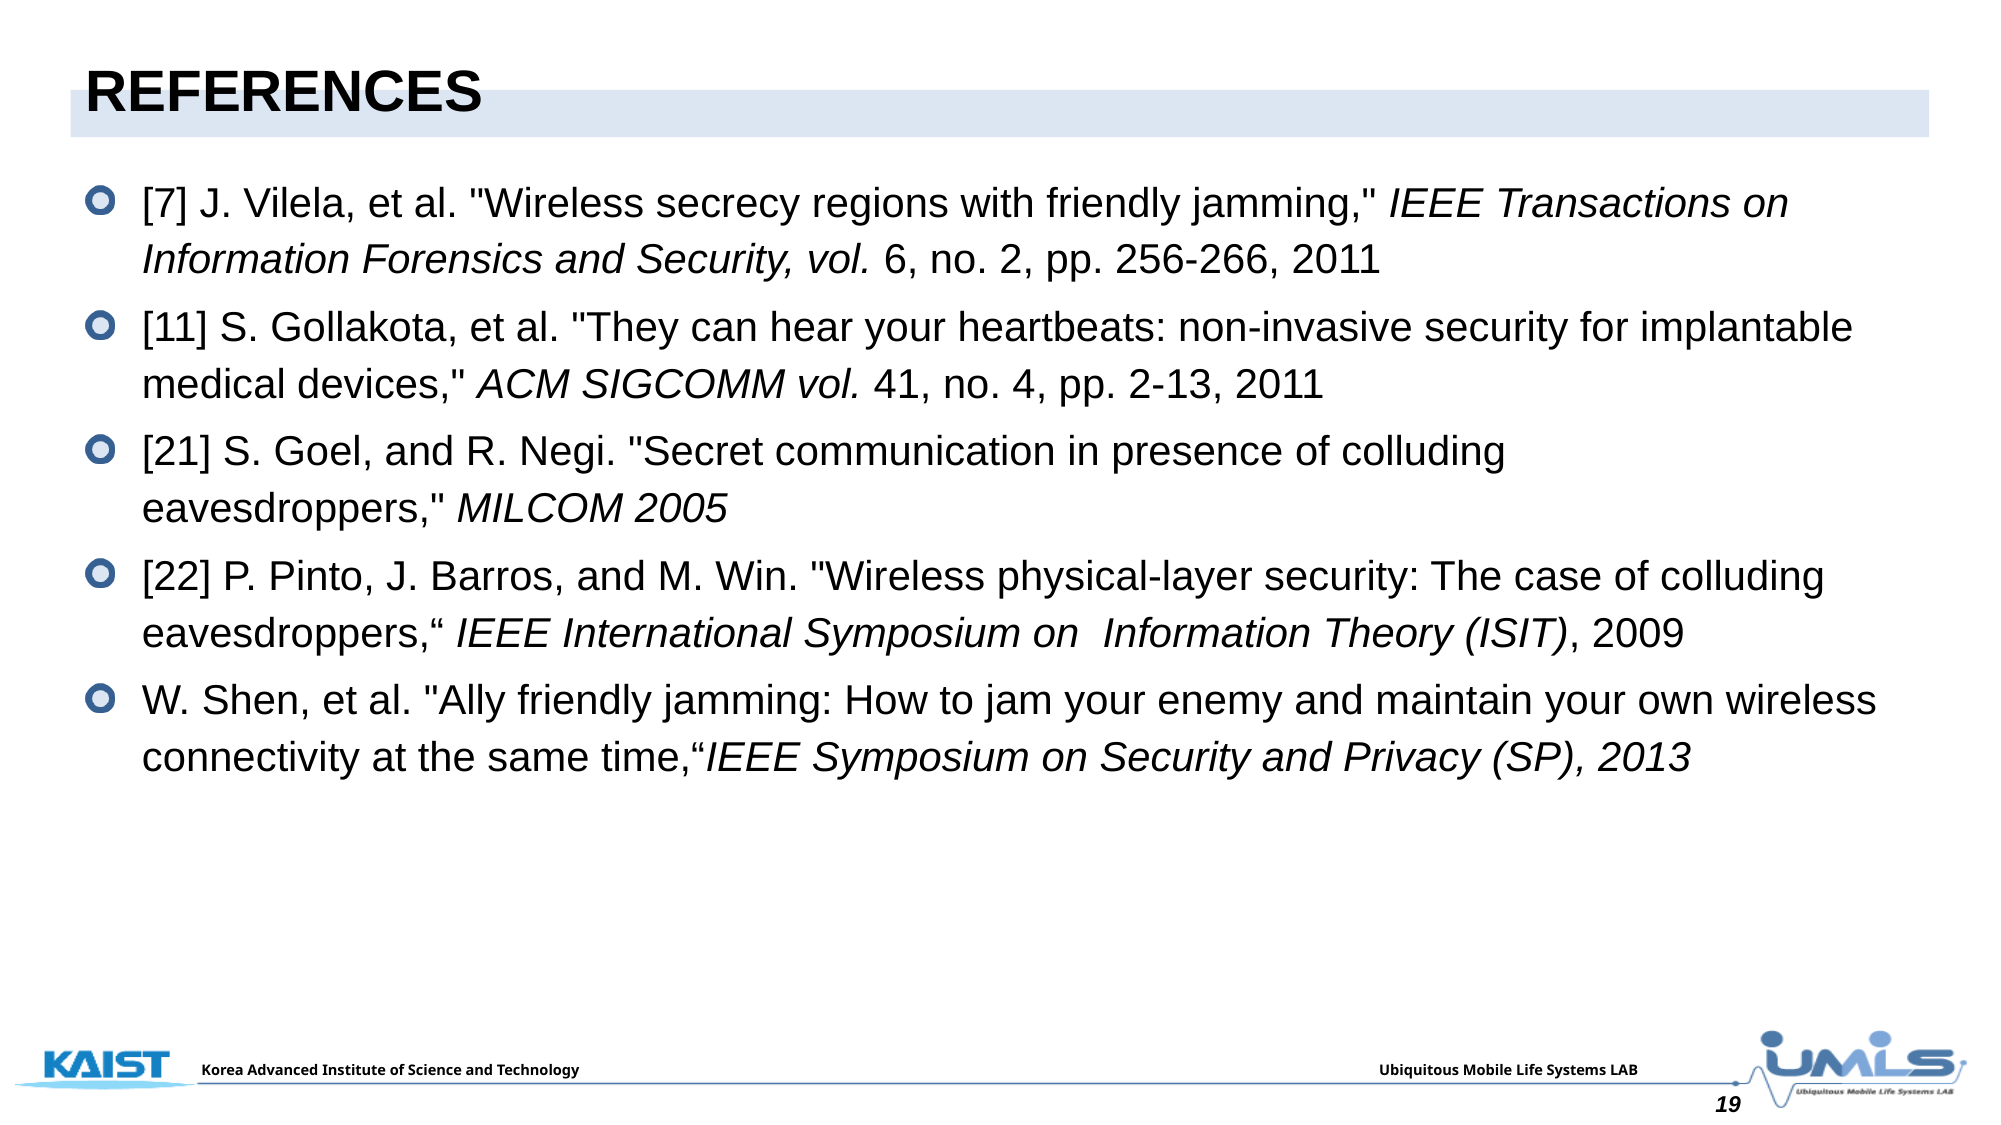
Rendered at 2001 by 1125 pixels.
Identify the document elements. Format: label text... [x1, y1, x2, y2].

picture [85, 683, 115, 713]
picture [15, 1016, 1977, 1123]
picture [85, 310, 115, 340]
title References [70, 35, 1930, 132]
picture [85, 558, 115, 588]
picture [85, 185, 115, 215]
picture [85, 434, 115, 464]
list [7] J. Vilela, et al. "Wireless secrecy regions with friendly jamming," IEEE Transactions on Information Forensics and Security, vol. 6, no. 2, pp. 256-266, 2011 [11] S. Gollakota, et al. "They can hear your heartbeats: non-invasive security for implantable medical devices," ACM SIGCOMM vol. 41, no. 4, pp. 2-13, 2011 [21] S. Goel, and R. Negi. "Secret communication in presence of colluding eavesdroppers," MILCOM 2005 [22] P. Pinto, J. Barros, and M. Win. "Wireless physical-layer security: The case of colluding eavesdroppers,“ IEEE International Symposium on Information Theory (ISIT), 2009 W. Shen, et al. "Ally friendly jamming: How to jam your enemy and maintain your own wireless connectivity at the same time,“IEEE Symposium on Security and Privacy (SP), 2013 [70, 160, 1930, 1036]
slide_number 19 [1566, 1081, 1757, 1118]
